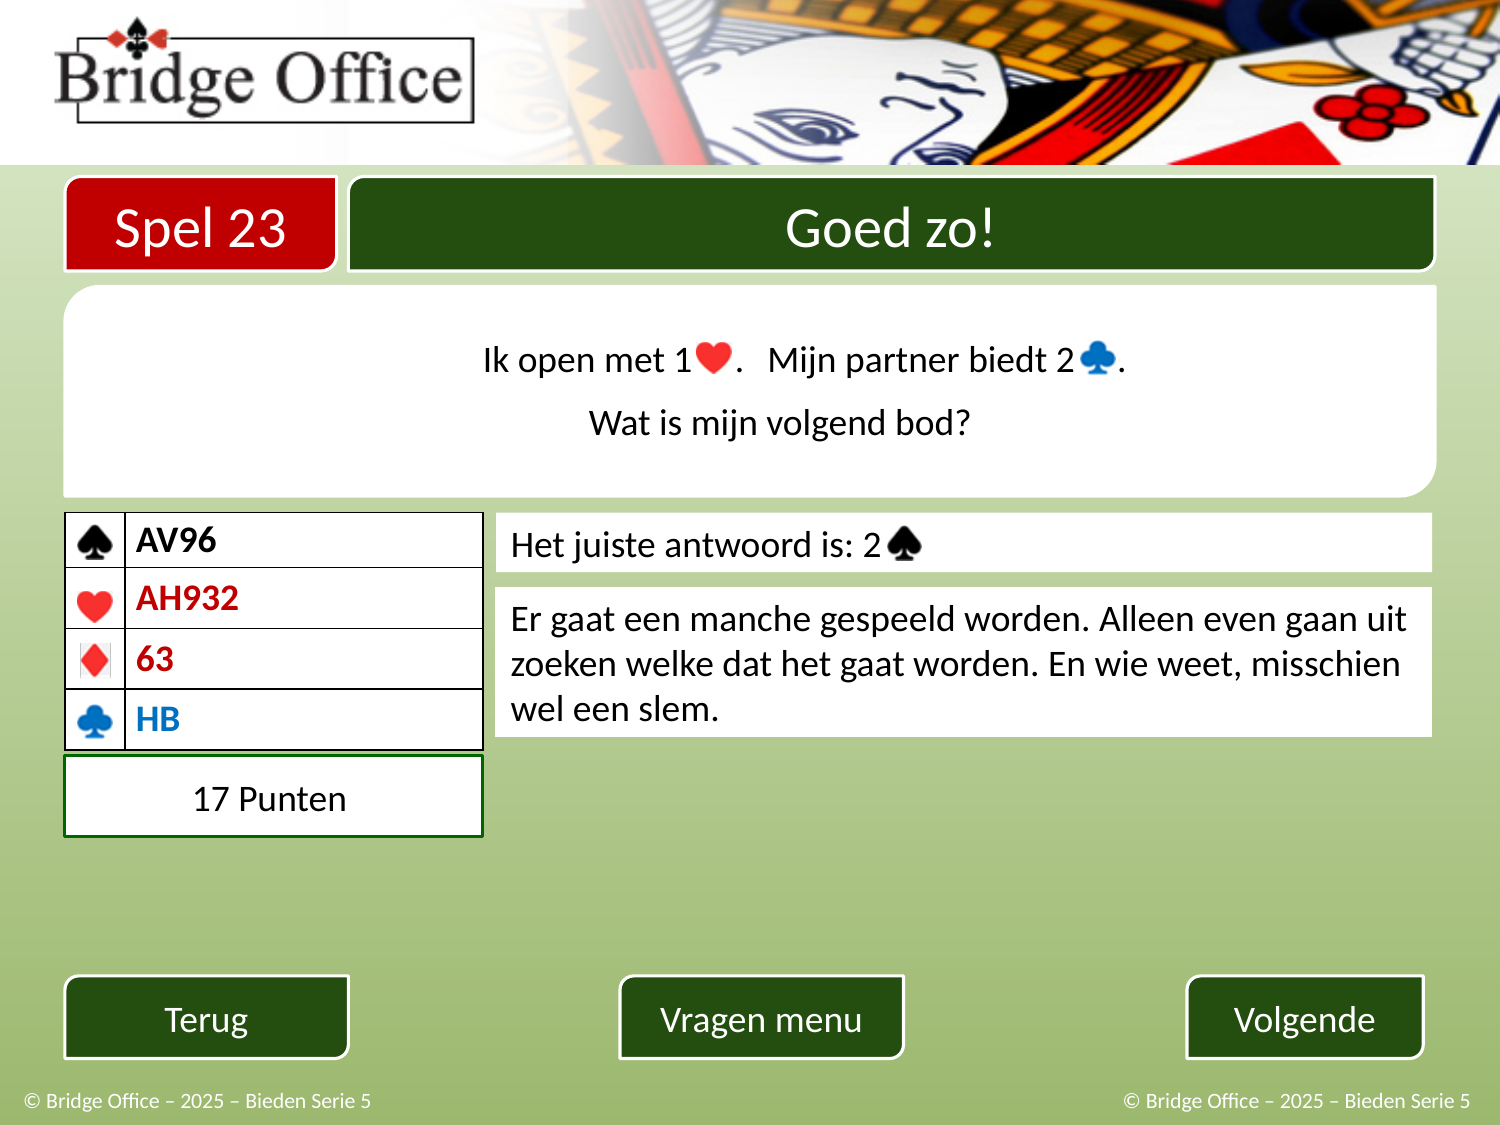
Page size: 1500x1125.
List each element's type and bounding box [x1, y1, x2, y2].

picture [696, 342, 733, 374]
table_cell [66, 690, 124, 749]
text_box [63, 174, 339, 273]
text_box [1107, 1079, 1500, 1121]
table_cell [126, 568, 482, 628]
text_box [496, 512, 1433, 573]
text_box [63, 754, 484, 838]
picture [1079, 340, 1116, 376]
text_box [618, 974, 906, 1061]
table_cell [126, 629, 482, 688]
text_box [63, 974, 350, 1061]
table_header [126, 513, 482, 567]
text_box [8, 1079, 393, 1121]
picture [886, 525, 923, 561]
text_box [346, 174, 1437, 273]
text_box [1185, 974, 1425, 1061]
picture [0, 0, 1500, 166]
table_cell [126, 690, 482, 749]
text_box [63, 284, 1437, 498]
picture [77, 524, 114, 561]
table_cell [66, 568, 124, 628]
text_box [495, 587, 1432, 737]
table_cell [66, 629, 124, 688]
picture [77, 643, 114, 679]
table_header [66, 513, 124, 567]
picture [77, 703, 114, 740]
picture [77, 590, 114, 623]
